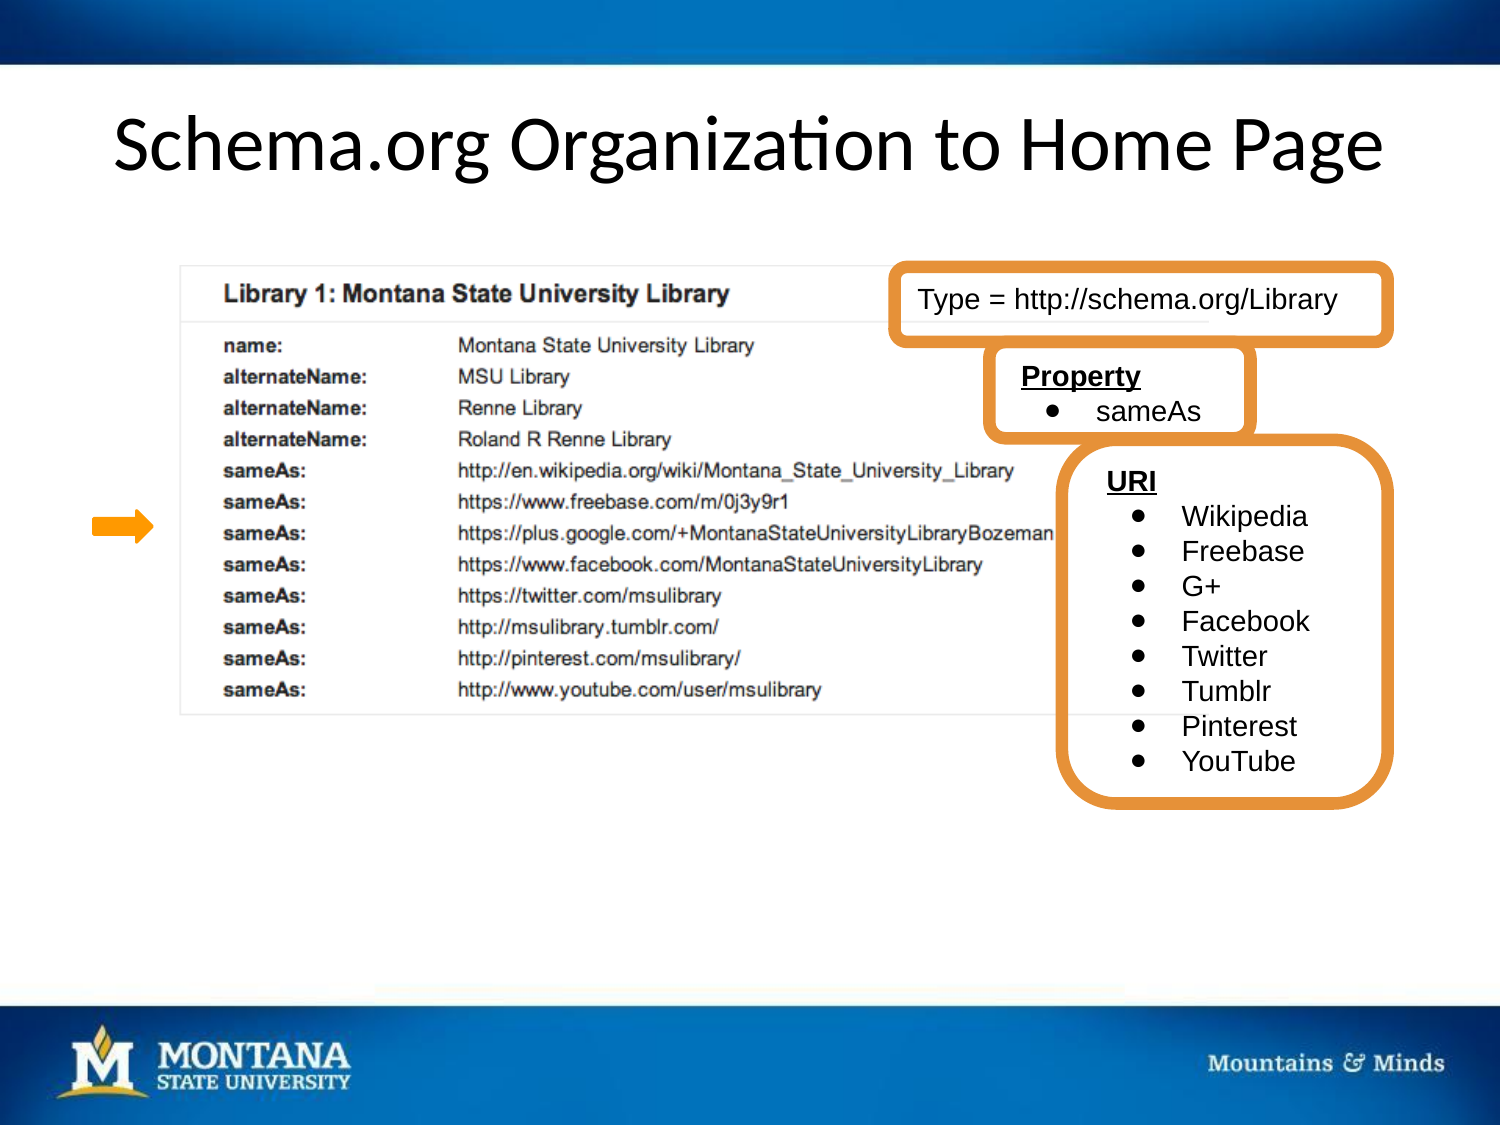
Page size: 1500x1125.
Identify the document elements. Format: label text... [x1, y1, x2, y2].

title Schema.org Organization to Home Page [75, 60, 1425, 219]
text_box URI Wikipedia Freebase G+ Facebook Twitter Tumblr Pinterest YouTube [1363, 447, 1470, 786]
text_box [93, 510, 153, 543]
text_box [1061, 439, 1388, 804]
text_box Property sameAs [1237, 342, 1325, 439]
text_box Type = http://schema.org/Library [1211, 265, 1410, 341]
picture [0, 0, 1500, 1125]
text_box [1211, 266, 1388, 342]
text_box [1214, 341, 1251, 439]
